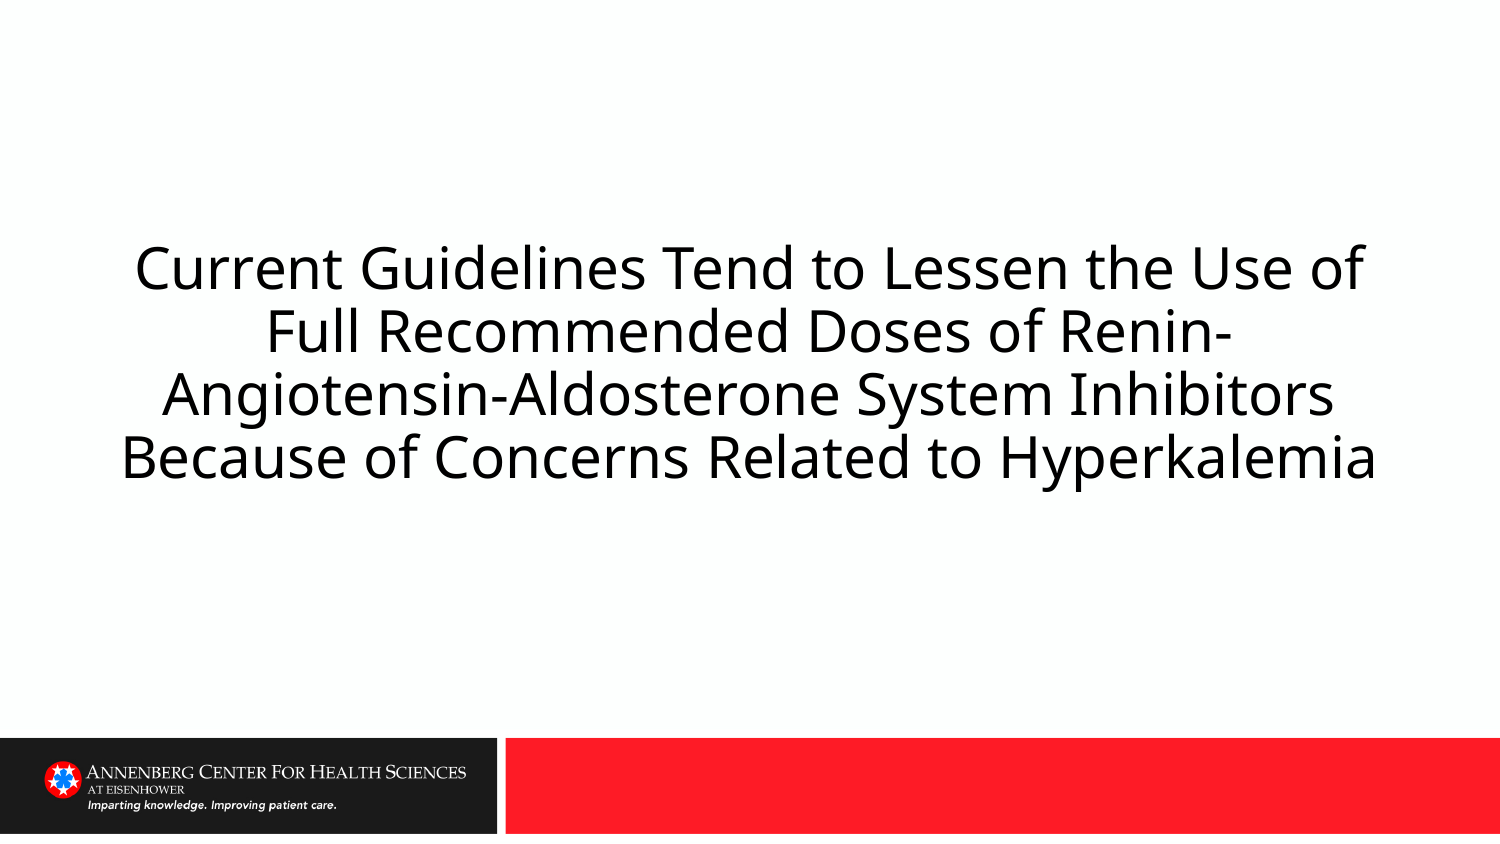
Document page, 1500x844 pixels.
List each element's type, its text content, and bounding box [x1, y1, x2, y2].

title Current Guidelines Tend to Lessen the Use of Full Recommended Doses of Renin-Angiotensin-Aldosterone System Inhibitors Because of Concerns Related to Hyperkalemia [102, 147, 1397, 499]
picture [0, 0, 1500, 844]
